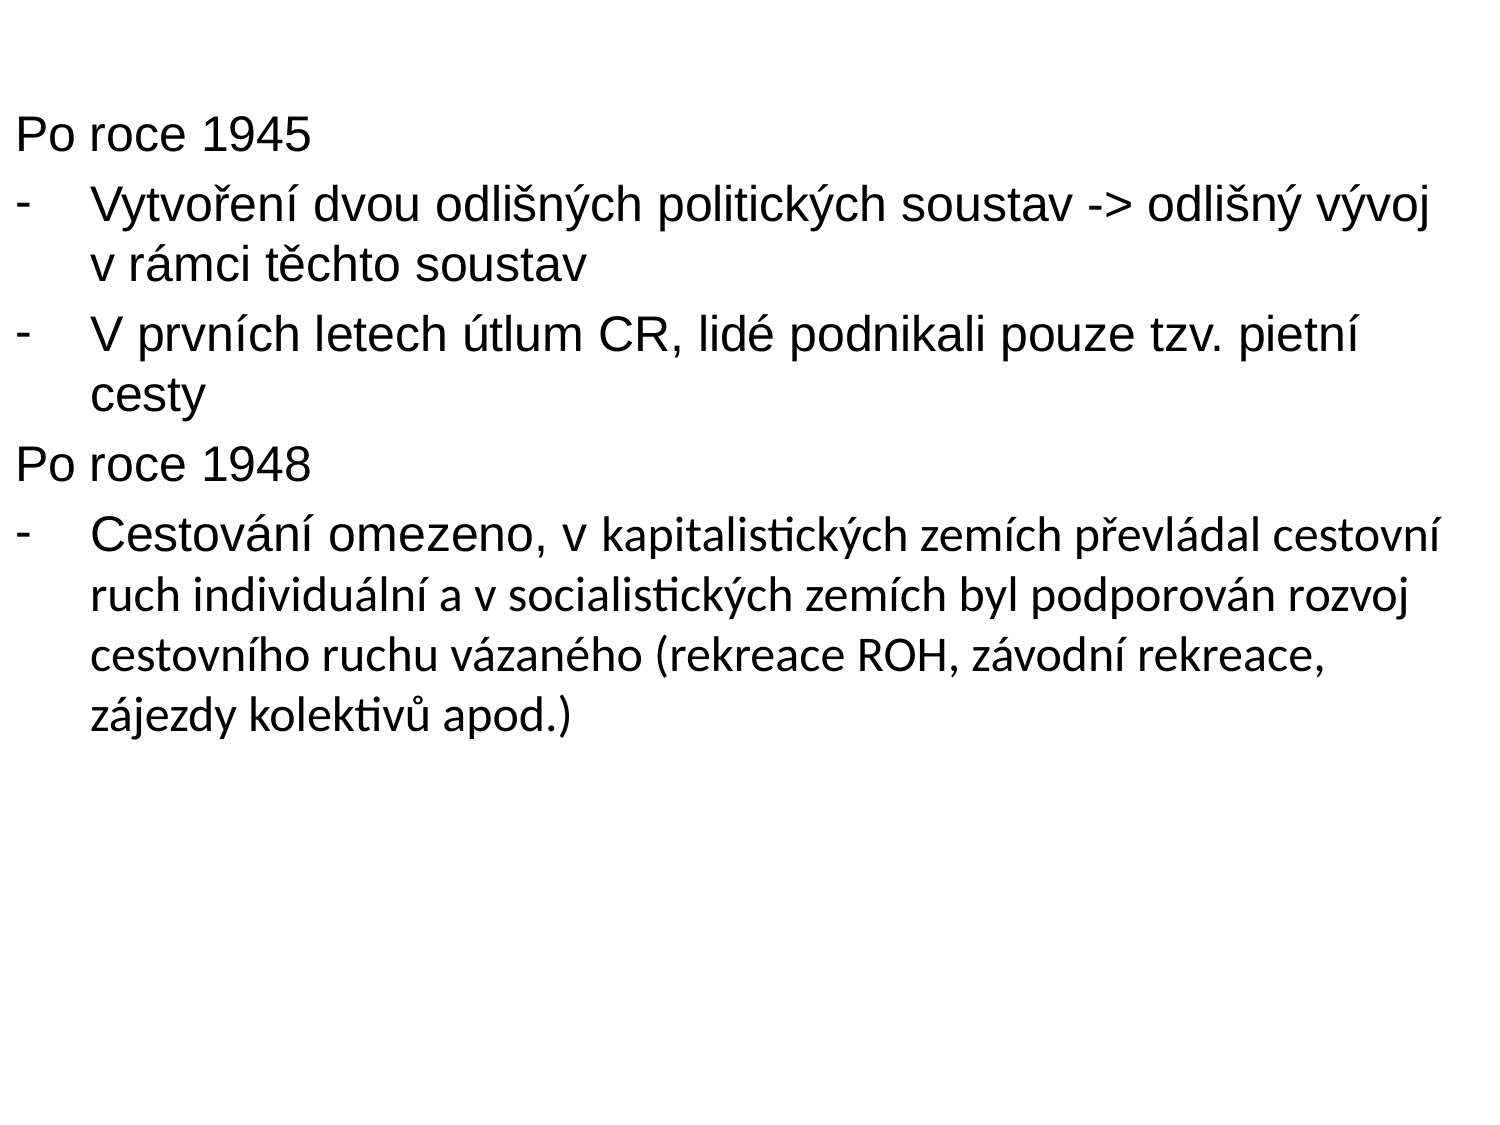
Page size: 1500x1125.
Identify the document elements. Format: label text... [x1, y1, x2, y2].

list Po roce 1945 Vytvoření dvou odlišných politických soustav -> odlišný vývoj v rámci těchto soustav V prvních letech útlum CR, lidé podnikali pouze tzv. pietní cesty Po roce 1948 Cestování omezeno, v kapitalistických zemích převládal cestovní ruch individuální a v socialistických zemích byl podporován rozvoj cestovního ruchu vázaného (rekreace ROH, závodní rekreace, zájezdy kolektivů apod.) [0, 93, 1465, 1125]
